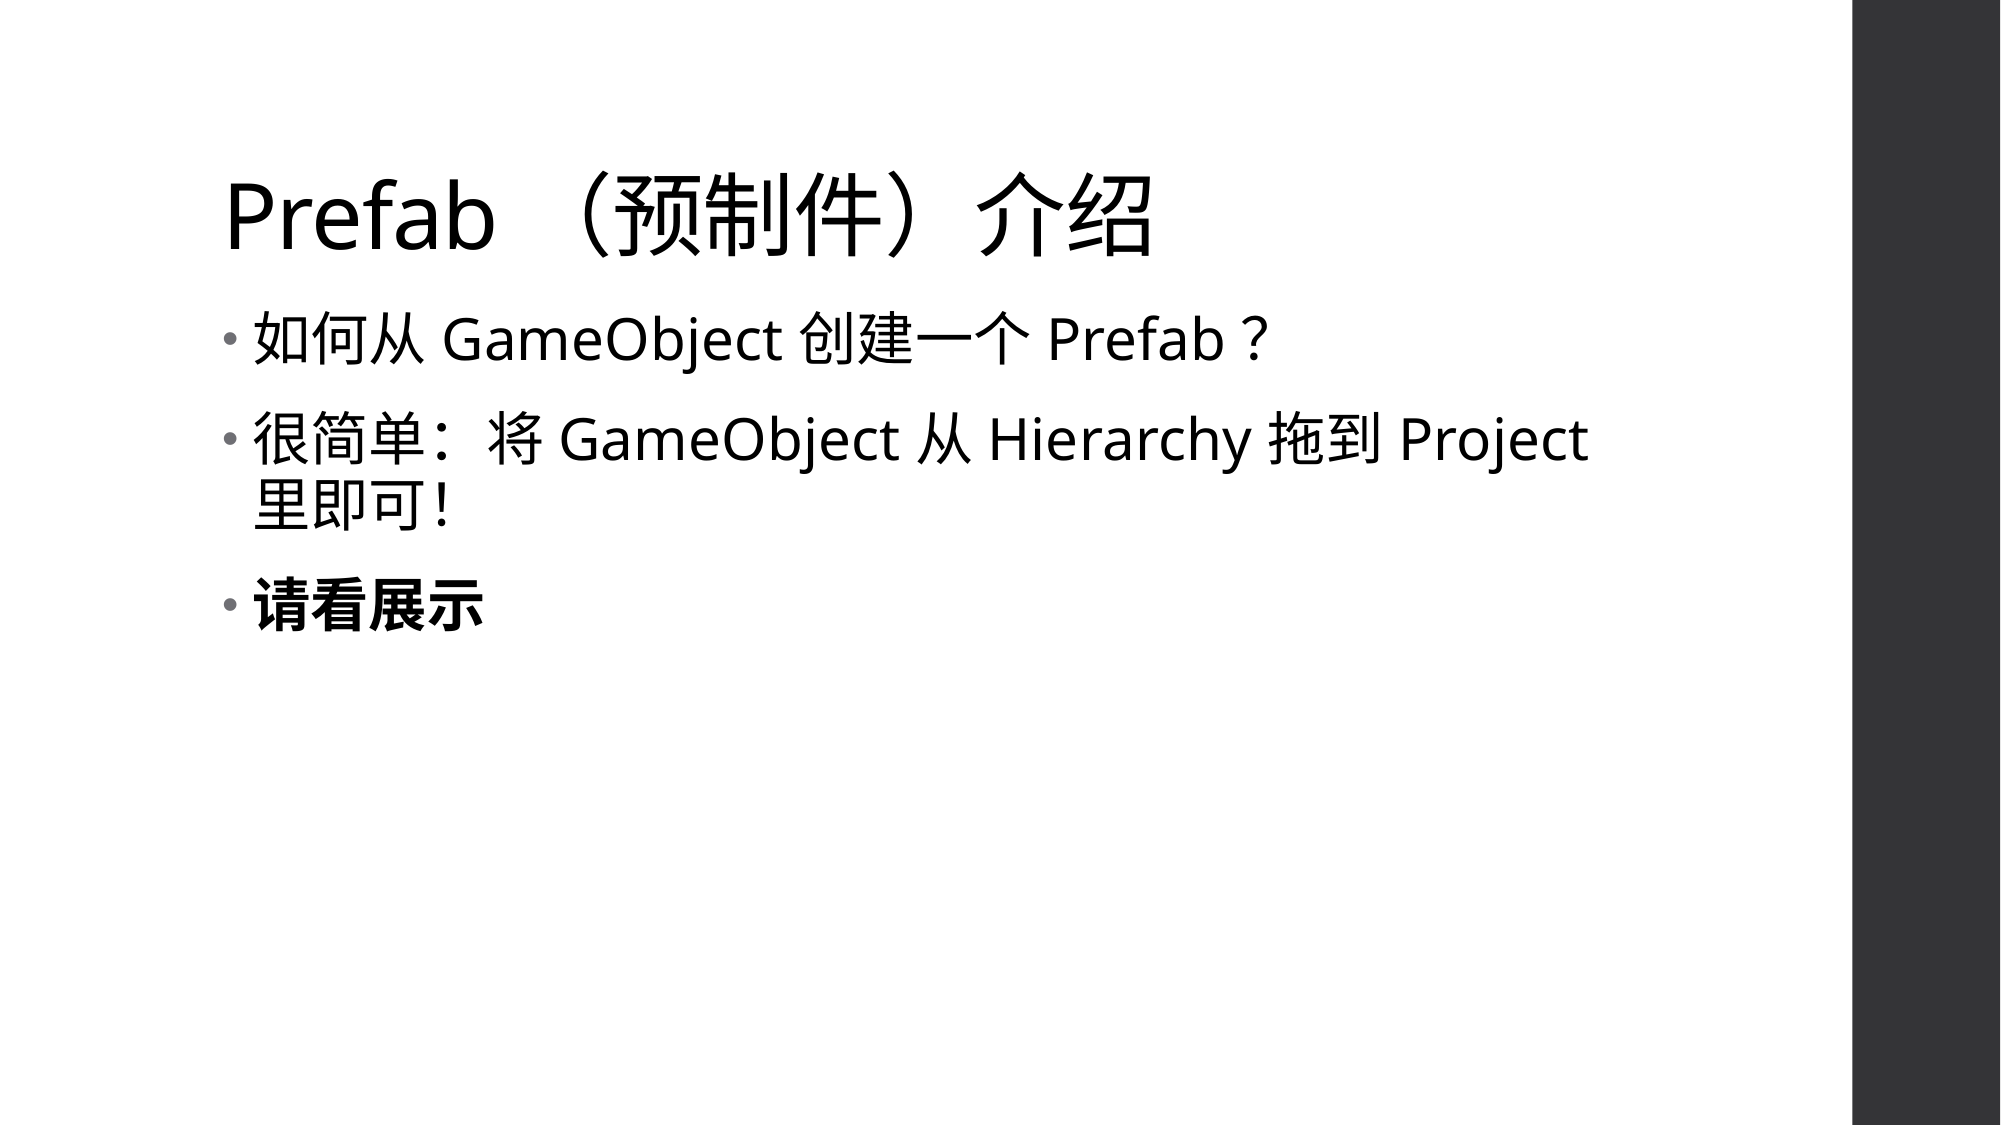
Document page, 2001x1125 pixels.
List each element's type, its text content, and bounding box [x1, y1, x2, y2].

list 如何从GameObject创建一个Prefab？ 很简单：将GameObject从Hierarchy拖到Project里即可！ 请看展示 [206, 299, 1617, 1014]
title Prefab（预制件）介绍 [206, 60, 1797, 278]
